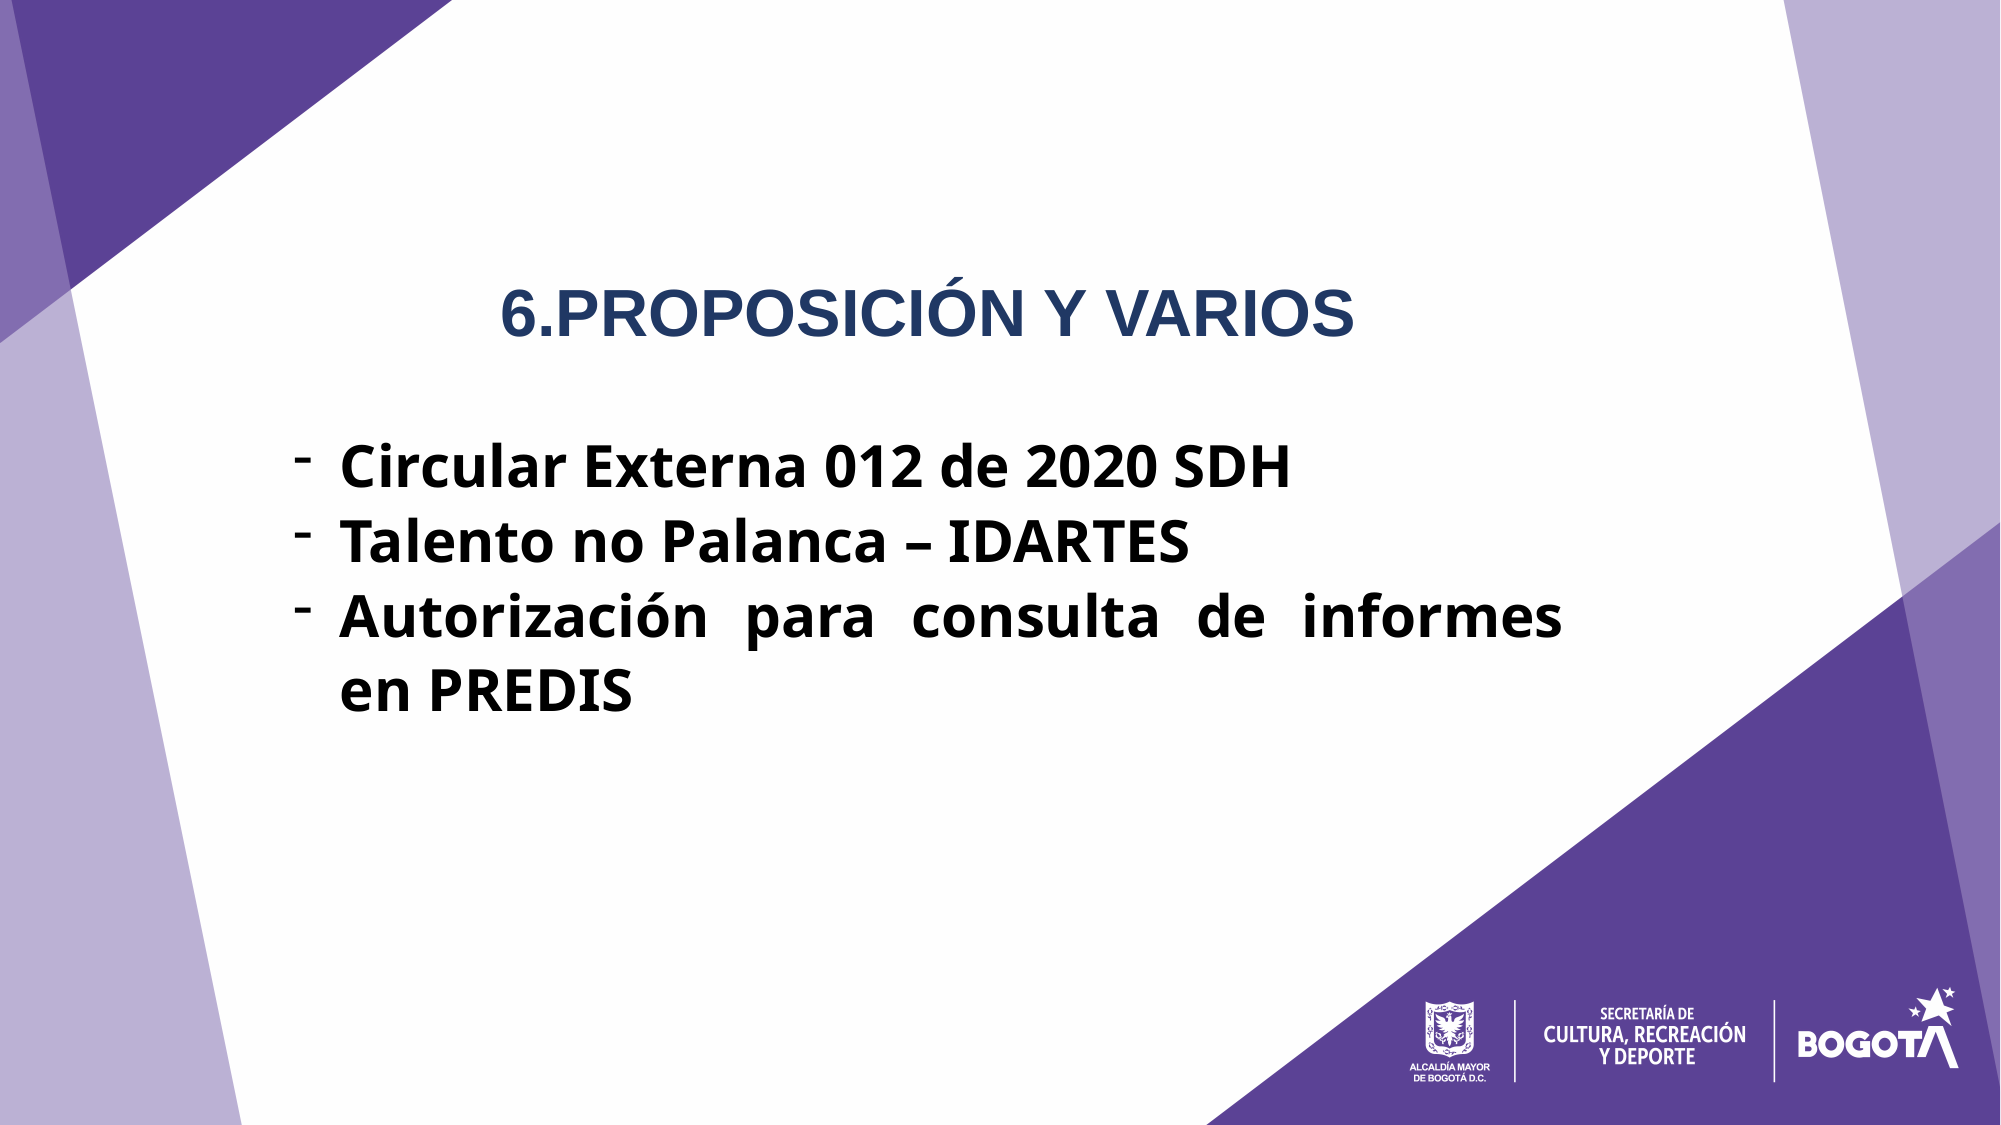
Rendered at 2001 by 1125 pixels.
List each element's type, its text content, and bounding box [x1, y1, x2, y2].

text_box 6.PROPOSICIÓN Y VARIOS Circular Externa 012 de 2020 SDH Talento no Palanca – IDARTES Autorización para consulta de informes en PREDIS [278, 373, 1579, 690]
picture [0, 0, 2001, 1125]
